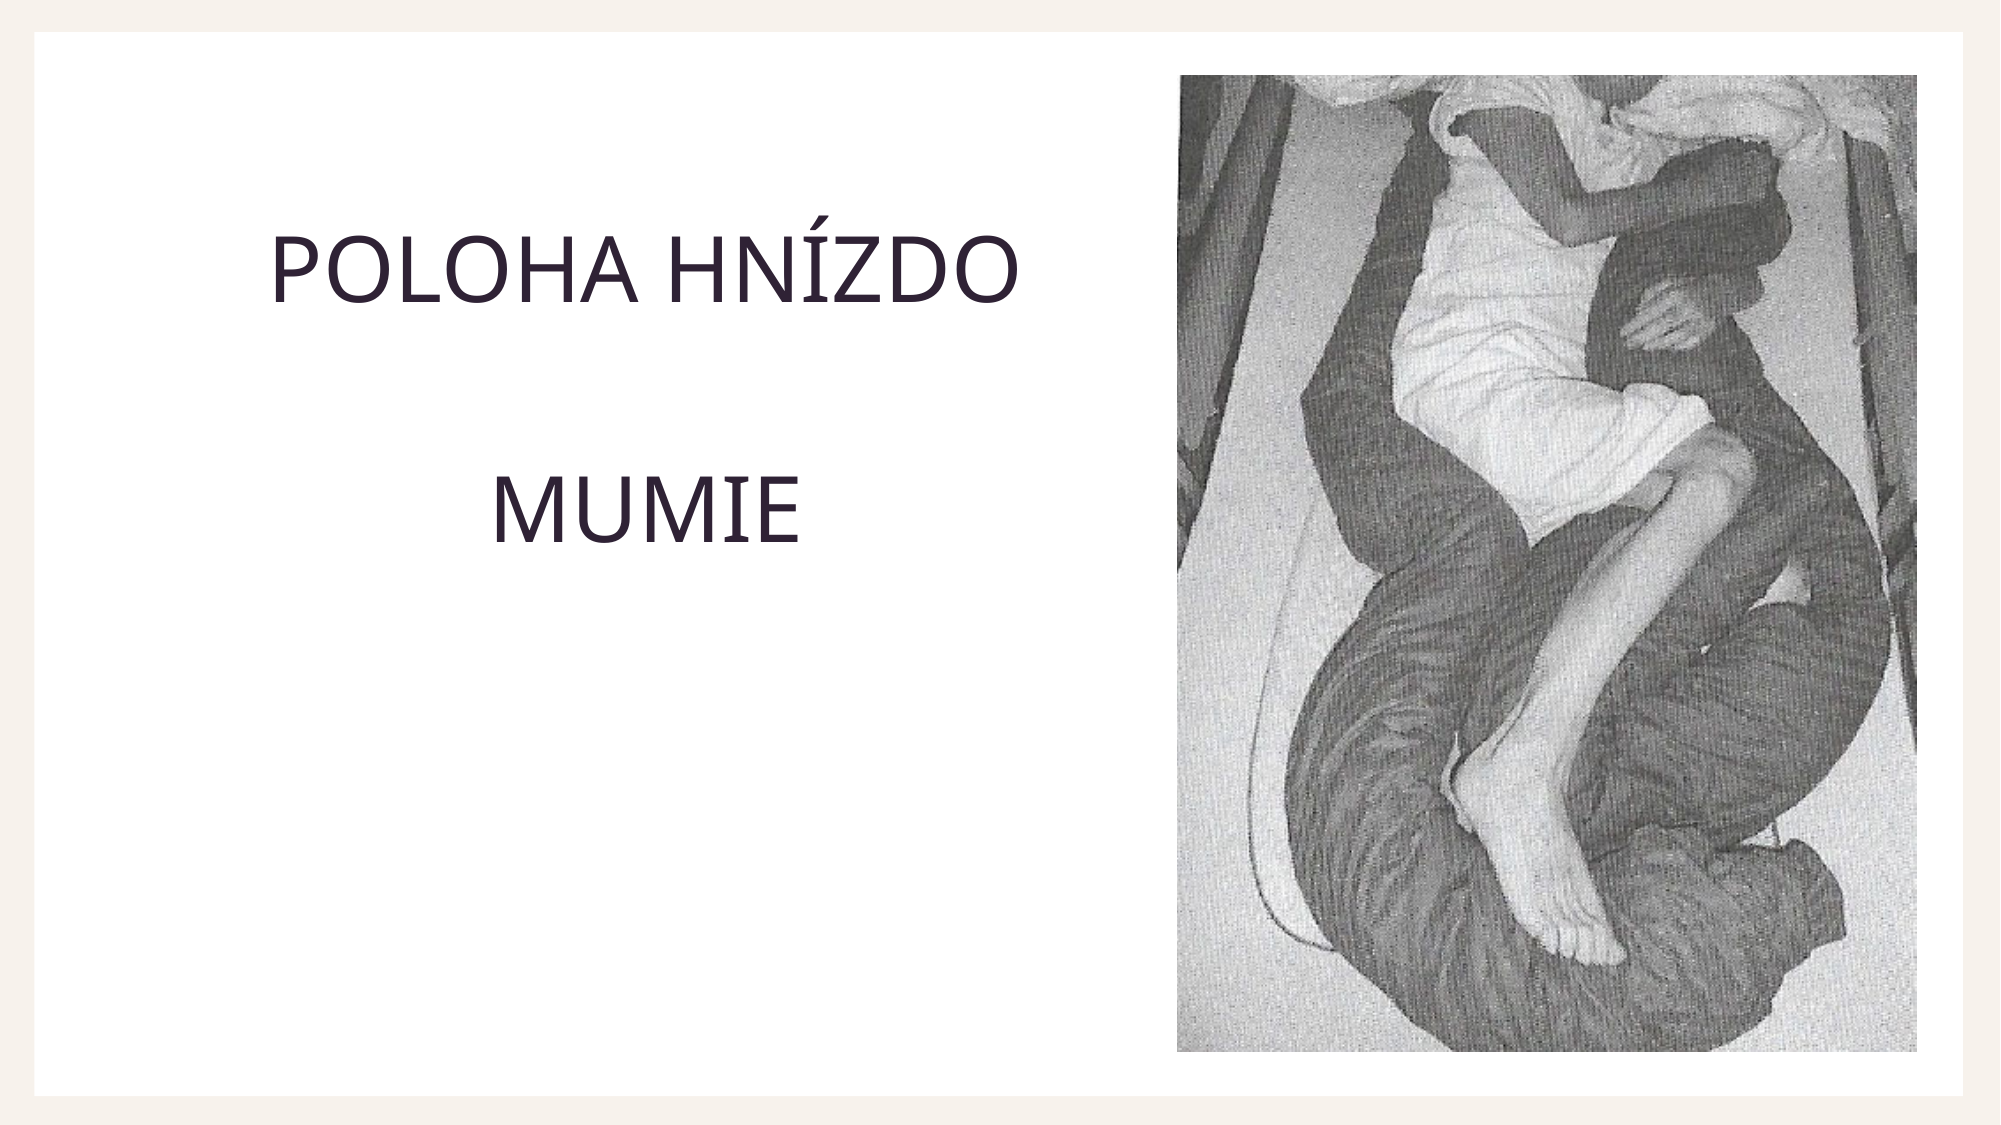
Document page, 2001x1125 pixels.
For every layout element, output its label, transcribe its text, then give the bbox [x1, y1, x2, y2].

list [1177, 75, 1917, 1052]
text_box POLOHA HNÍZDO MUMIE [38, 125, 1177, 678]
